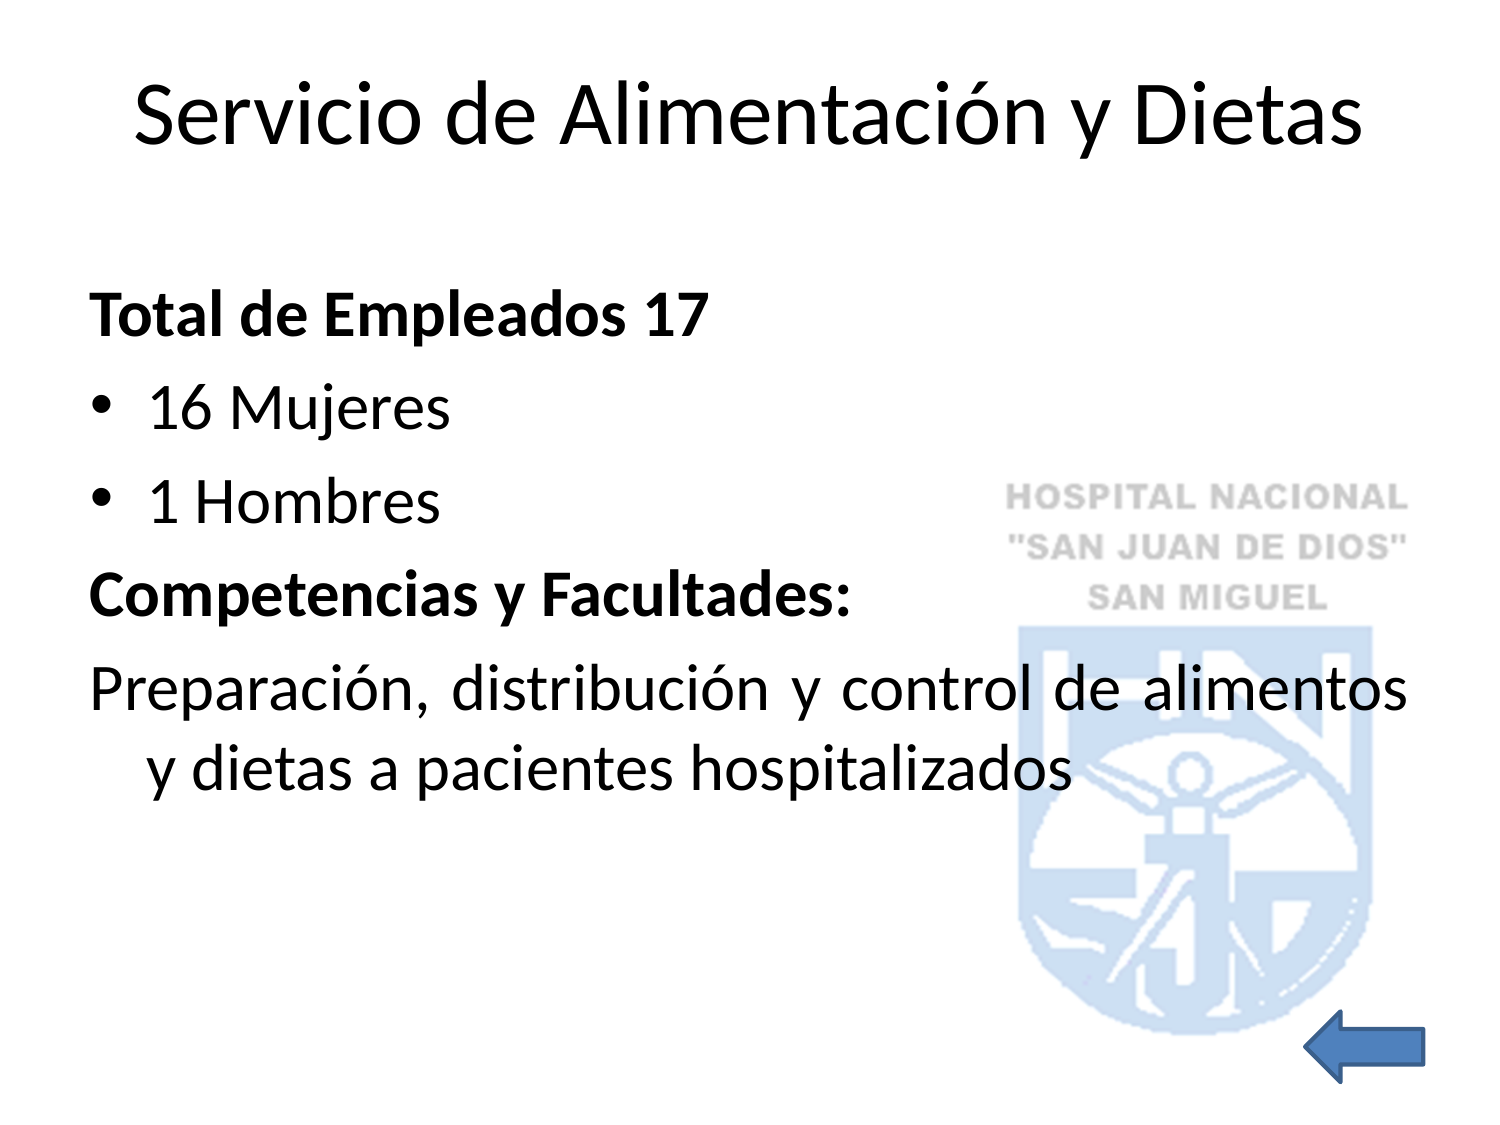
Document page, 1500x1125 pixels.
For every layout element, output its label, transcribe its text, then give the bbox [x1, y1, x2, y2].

text_box Servicio de Alimentación y Dietas [74, 45, 1425, 233]
text_box Total de Empleados 17 16 Mujeres 1 Hombres Competencias y Facultades: Preparación, distribución y control de alimentos y dietas a pacientes hospitalizados [74, 262, 1425, 1005]
picture [962, 446, 1471, 1095]
